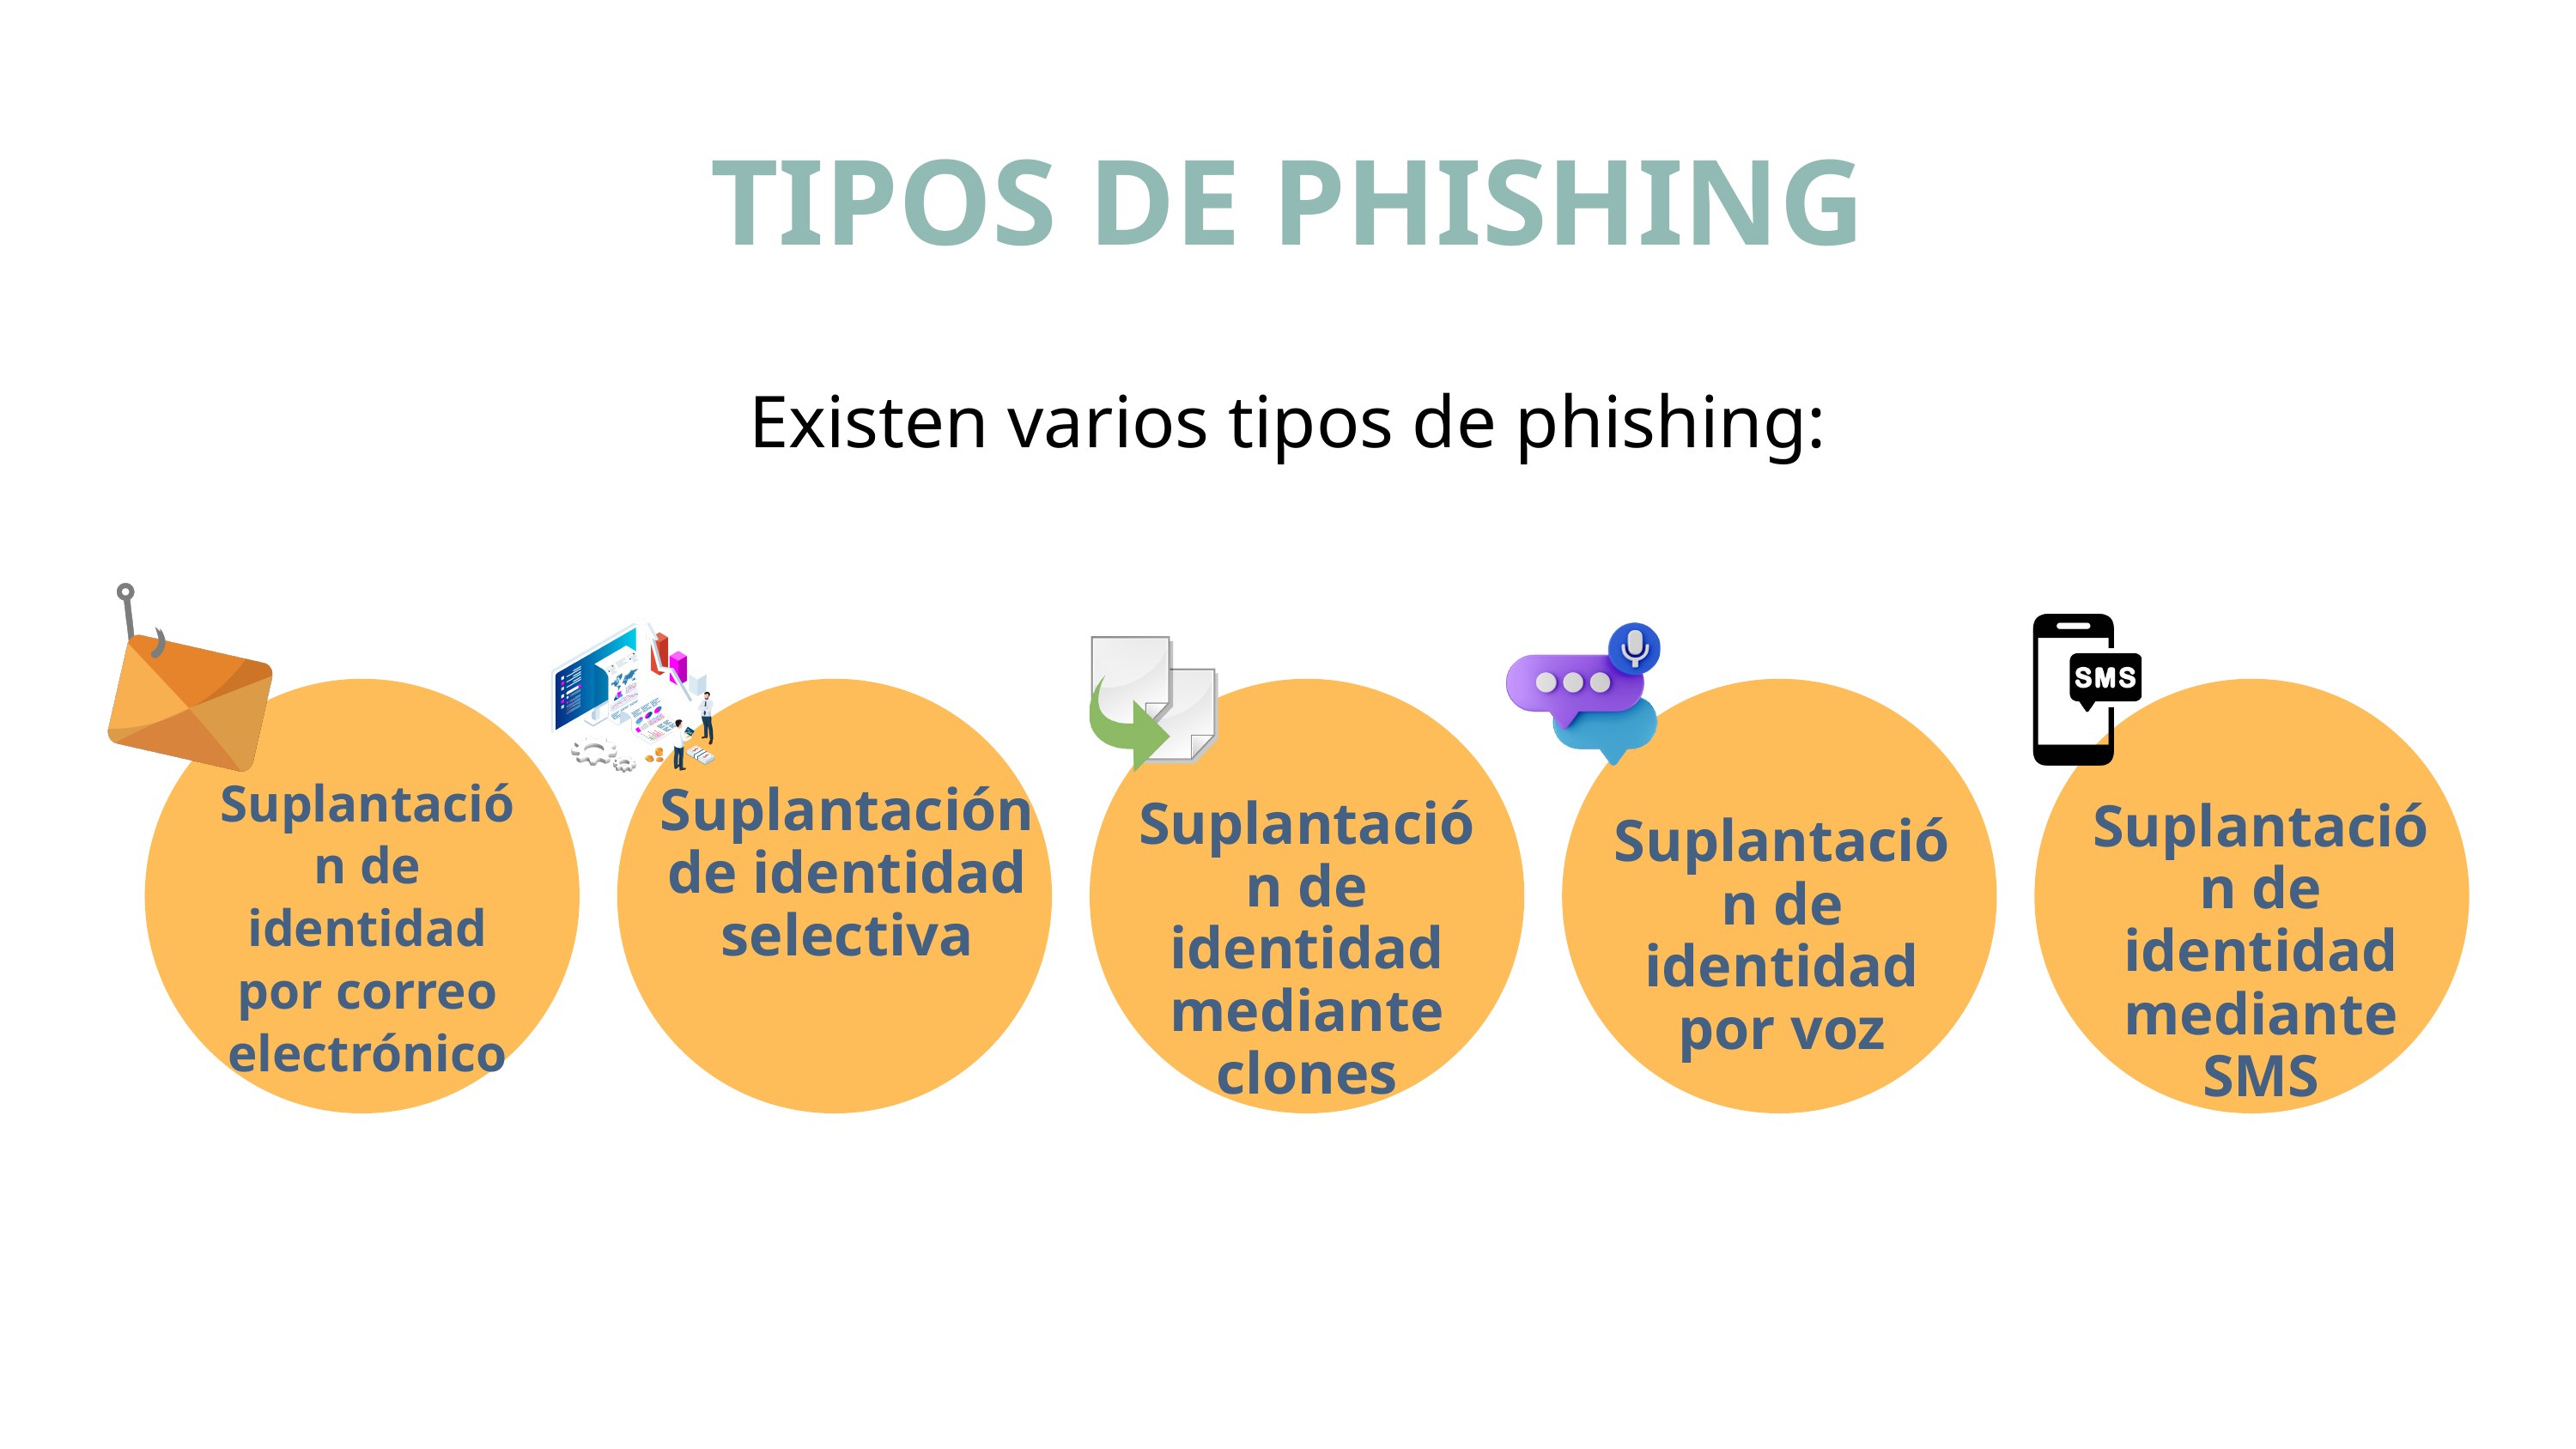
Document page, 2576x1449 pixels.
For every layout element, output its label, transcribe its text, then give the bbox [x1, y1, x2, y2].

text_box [617, 678, 1053, 1114]
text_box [1089, 678, 1525, 1114]
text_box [144, 678, 580, 1114]
text_box [106, 582, 273, 773]
text_box [550, 622, 715, 773]
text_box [2034, 678, 2470, 1114]
text_box [2032, 614, 2142, 679]
text_box TIPOS DE PHISHING [566, 178, 2010, 269]
text_box Existen varios tipos de phishing: [41, 384, 2535, 462]
text_box [1505, 622, 1661, 766]
text_box [1089, 636, 1218, 678]
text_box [1561, 678, 1997, 1114]
